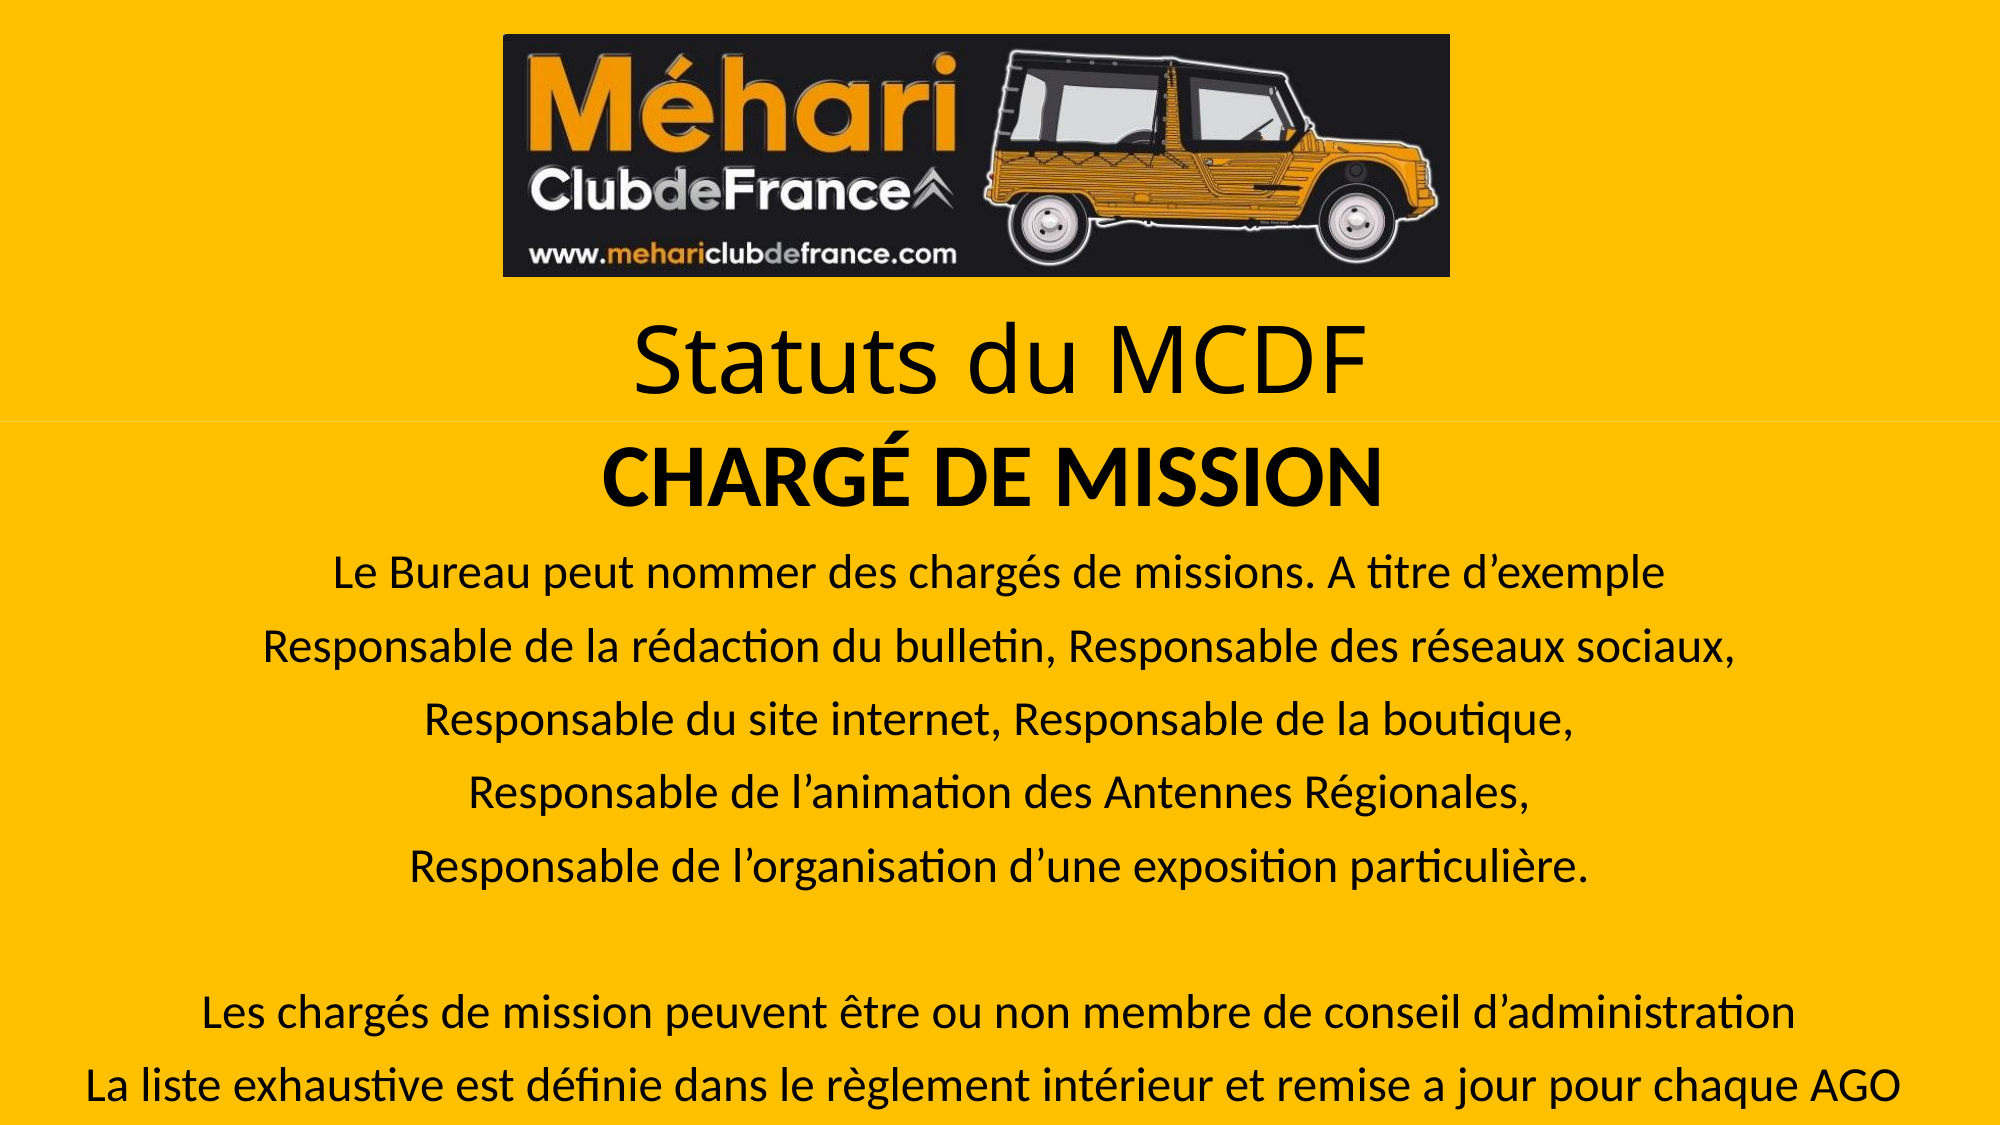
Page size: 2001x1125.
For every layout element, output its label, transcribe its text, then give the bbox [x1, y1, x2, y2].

picture [502, 34, 1450, 277]
title Statuts du MCDF [0, 0, 2000, 421]
subtitle Chargé de mission Le Bureau peut nommer des chargés de missions. A titre d’exemple Responsable de la rédaction du bulletin, Responsable des réseaux sociaux, Responsable du site internet, Responsable de la boutique, Responsable de l’animation des Antennes Régionales, Responsable de l’organisation d’une exposition particulière. Les chargés de mission peuvent être ou non membre de conseil d’administration La liste exhaustive est définie dans le règlement intérieur et remise a jour pour chaque AGO [0, 421, 2000, 1125]
